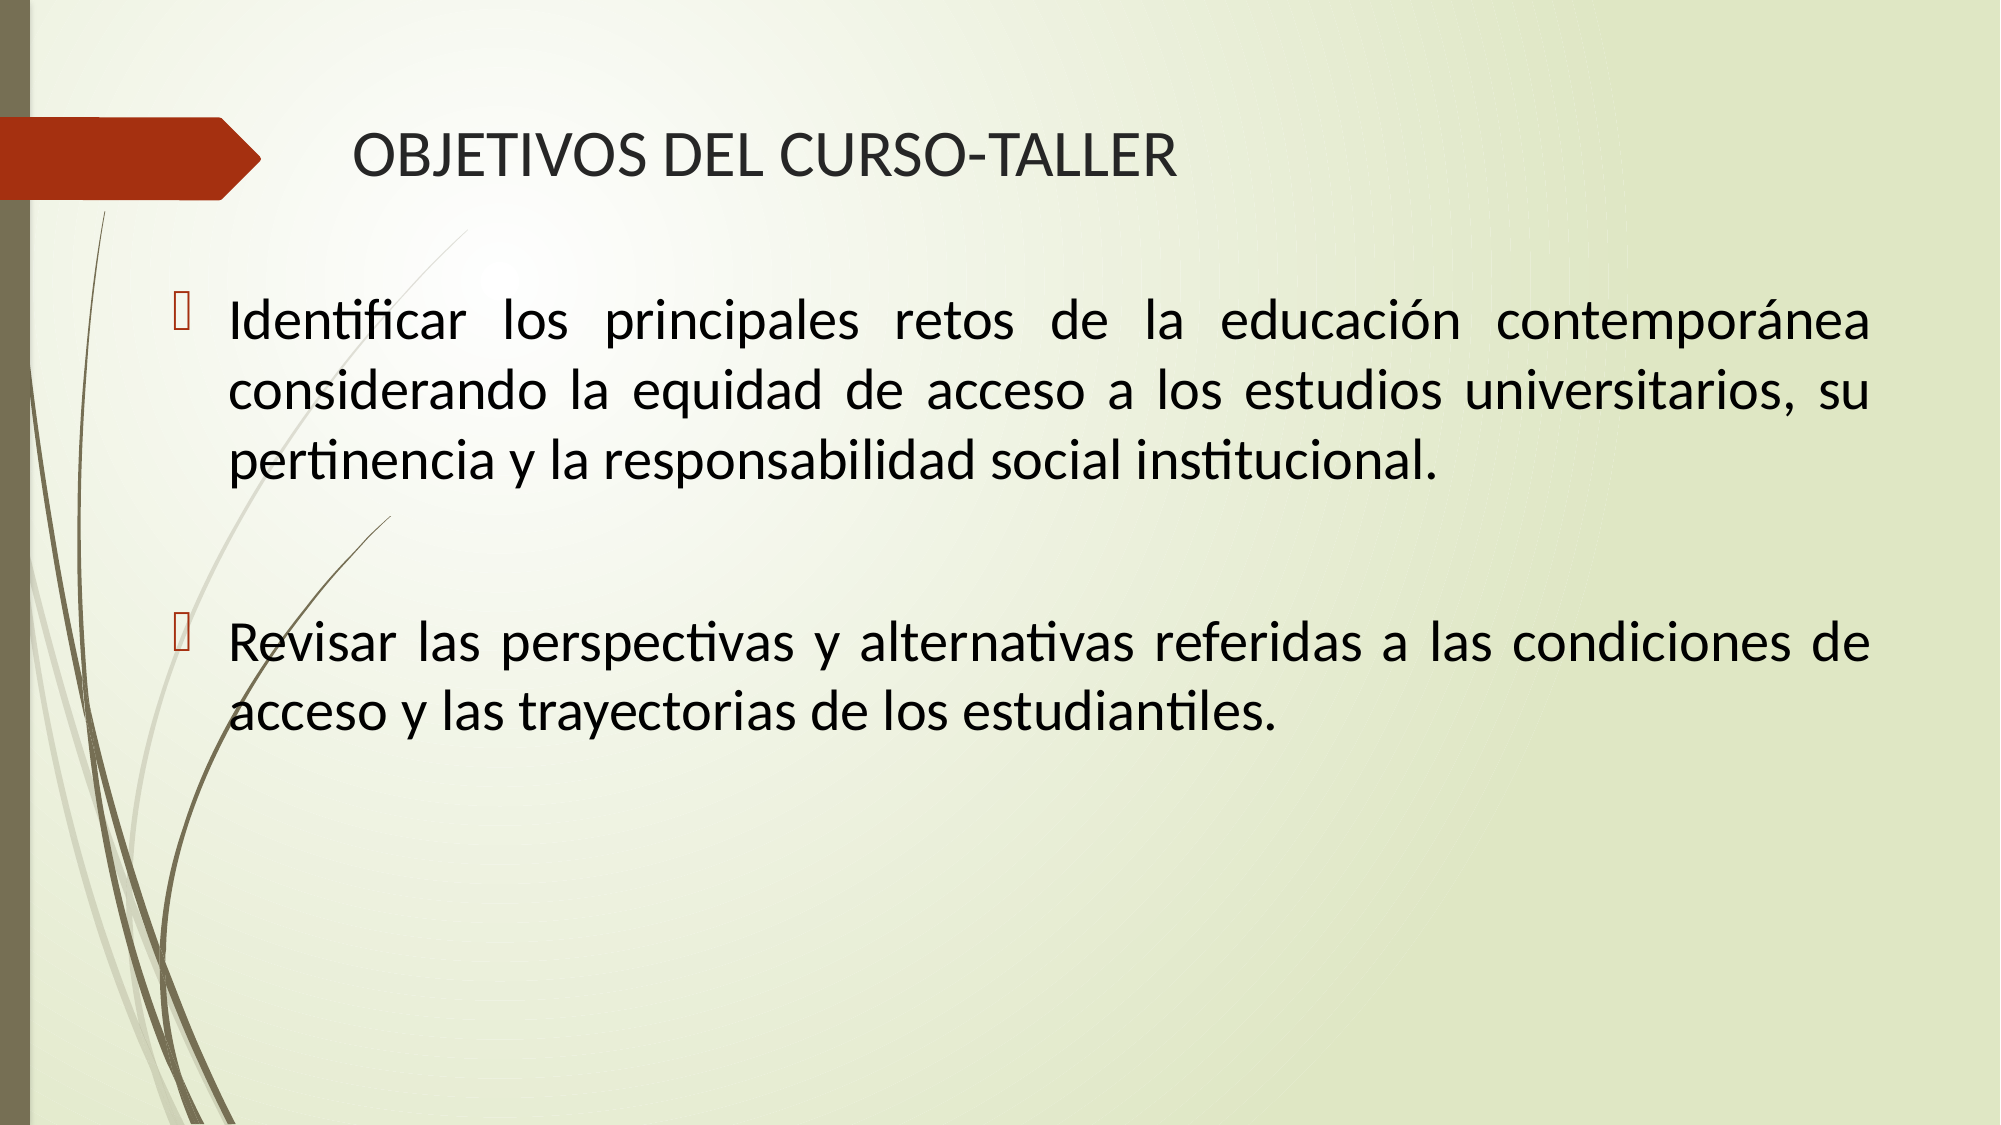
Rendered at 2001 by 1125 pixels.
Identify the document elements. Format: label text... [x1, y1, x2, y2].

list Identificar los principales retos de la educación contemporánea considerando la equidad de acceso a los estudios universitarios, su pertinencia y la responsabilidad social institucional. Revisar las perspectivas y alternativas referidas a las condiciones de acceso y las trayectorias de los estudiantiles. [157, 274, 1888, 970]
title OBJETIVOS DEL CURSO-TALLER [337, 102, 1888, 239]
